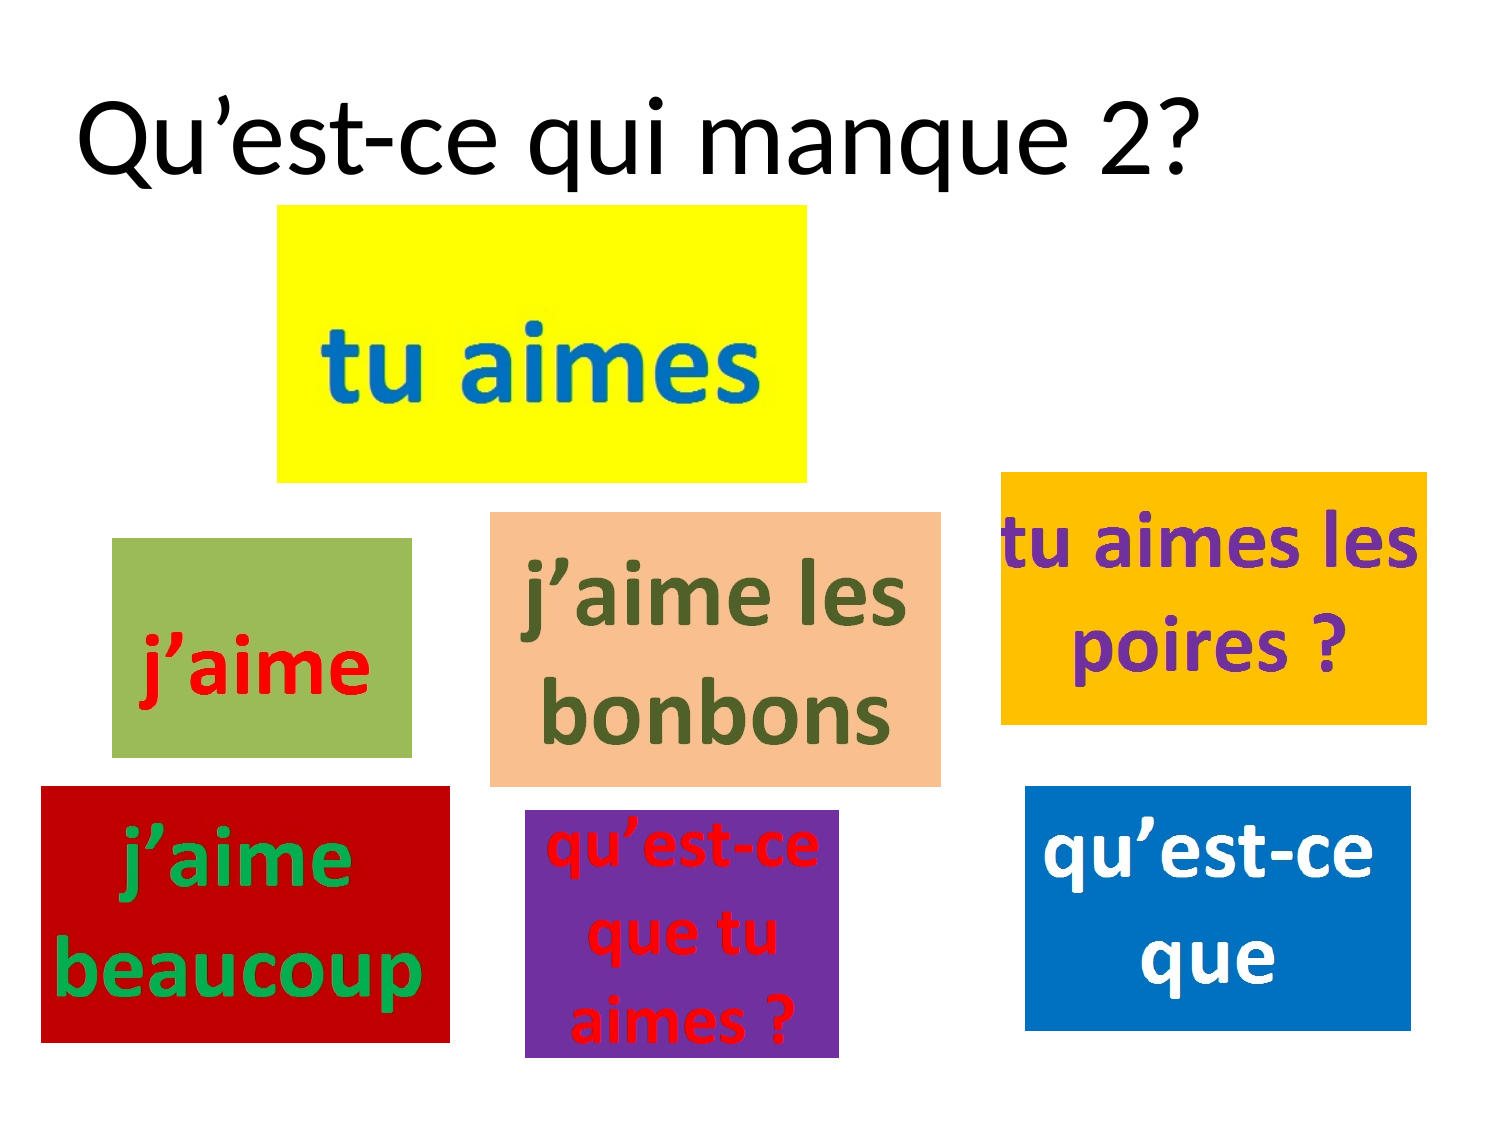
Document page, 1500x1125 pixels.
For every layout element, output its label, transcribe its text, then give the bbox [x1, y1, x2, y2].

picture [1001, 472, 1428, 725]
picture [1024, 785, 1411, 1032]
picture [277, 205, 807, 483]
picture [41, 786, 451, 1043]
text_box Qu’est-ce qui manque 2? [60, 54, 1455, 205]
picture [111, 538, 412, 758]
picture [489, 512, 941, 787]
picture [525, 810, 839, 1058]
